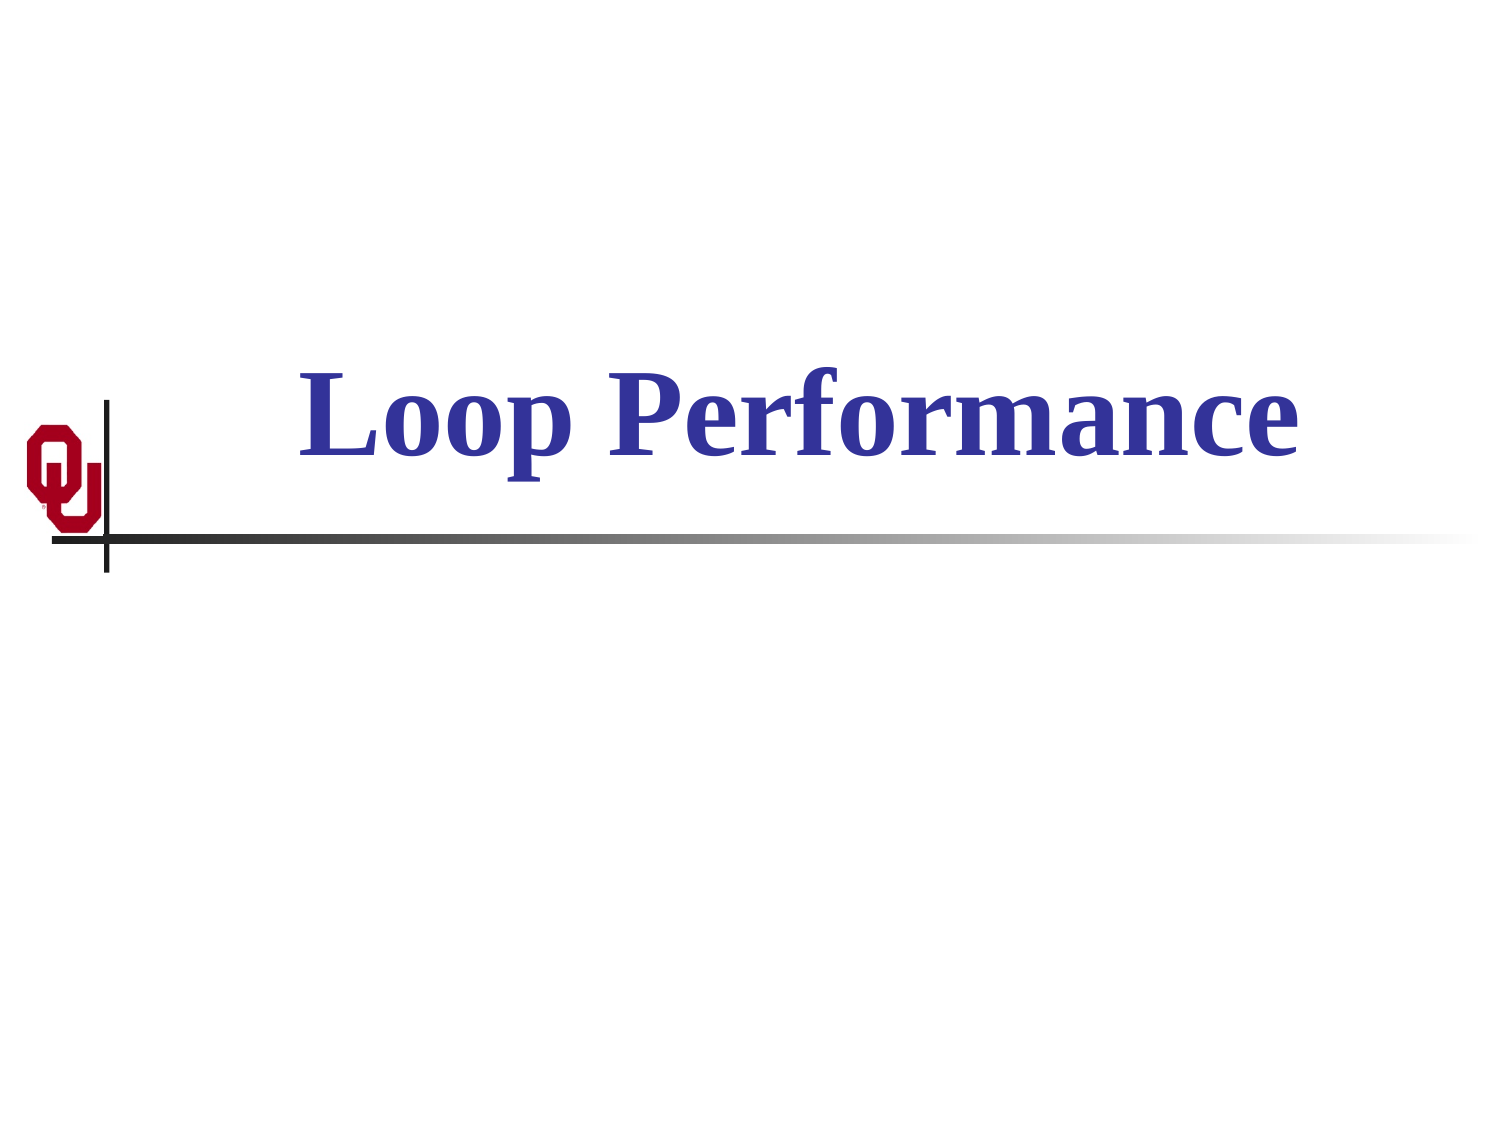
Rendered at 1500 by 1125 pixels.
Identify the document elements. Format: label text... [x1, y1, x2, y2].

picture [24, 422, 103, 536]
title Loop Performance [162, 299, 1438, 488]
